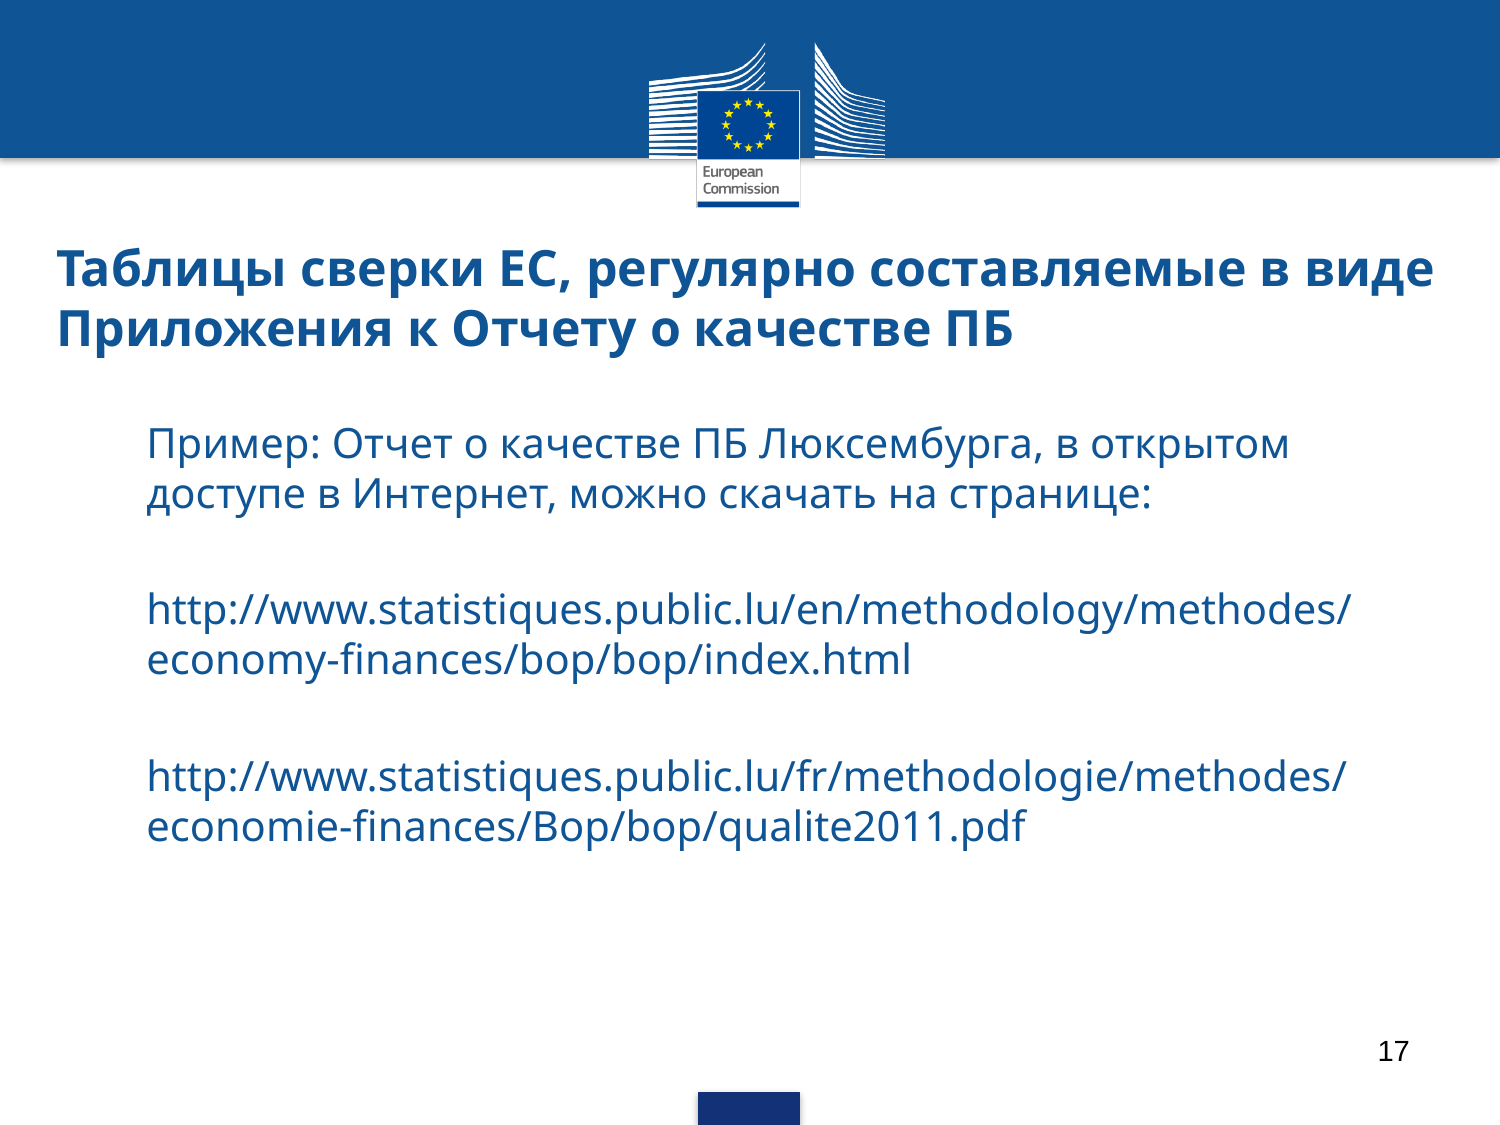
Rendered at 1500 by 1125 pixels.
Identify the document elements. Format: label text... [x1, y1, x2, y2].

title Таблицы сверки ЕС, регулярно составляемые в виде Приложения к Отчету о качестве ПБ [0, 219, 1471, 374]
list Пример: Отчет о качестве ПБ Люксембурга, в открытом доступе в Интернет, можно скачать на странице: http://www.statistiques.public.lu/en/methodology/methodes/economy-finances/bop/bop/index.html http://www.statistiques.public.lu/fr/methodologie/methodes/economie-finances/Bop/bop/qualite2011.pdf [75, 408, 1425, 988]
slide_number 17 [1074, 1024, 1425, 1103]
picture [649, 42, 885, 208]
